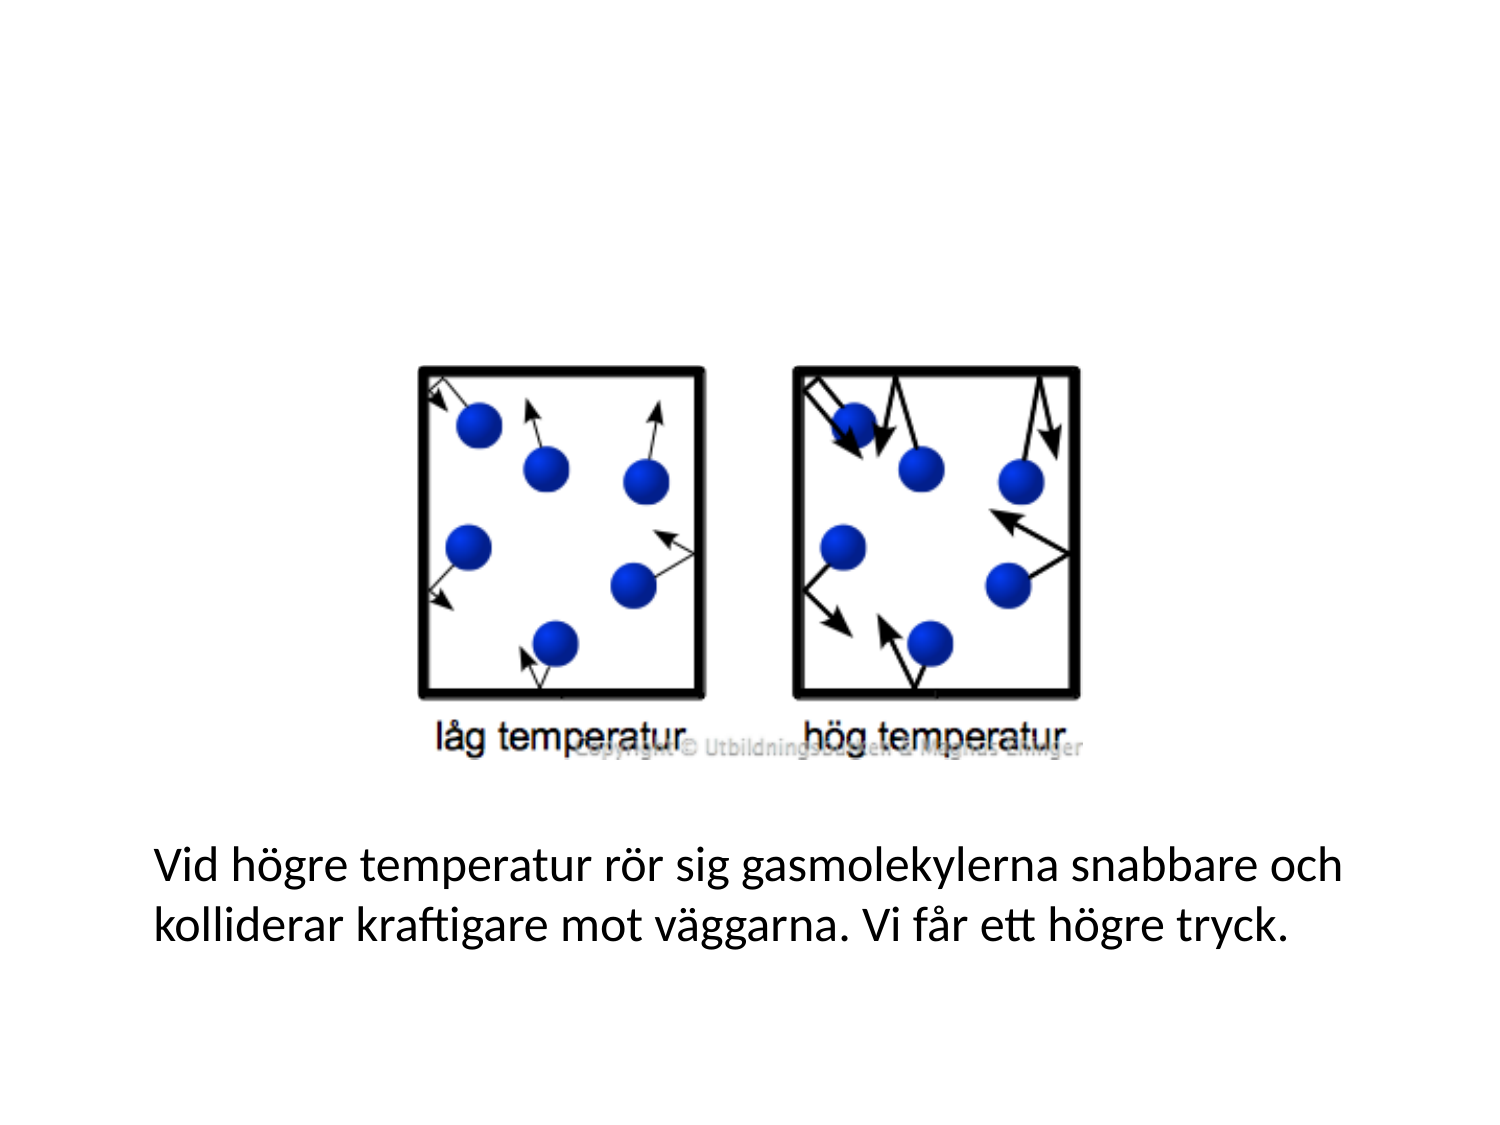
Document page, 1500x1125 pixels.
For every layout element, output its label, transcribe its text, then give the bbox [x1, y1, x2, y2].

text_box Vid högre temperatur rör sig gasmolekylerna snabbare och kolliderar kraftigare mot väggarna. Vi får ett högre tryck. [138, 823, 1416, 959]
picture [417, 365, 1083, 760]
